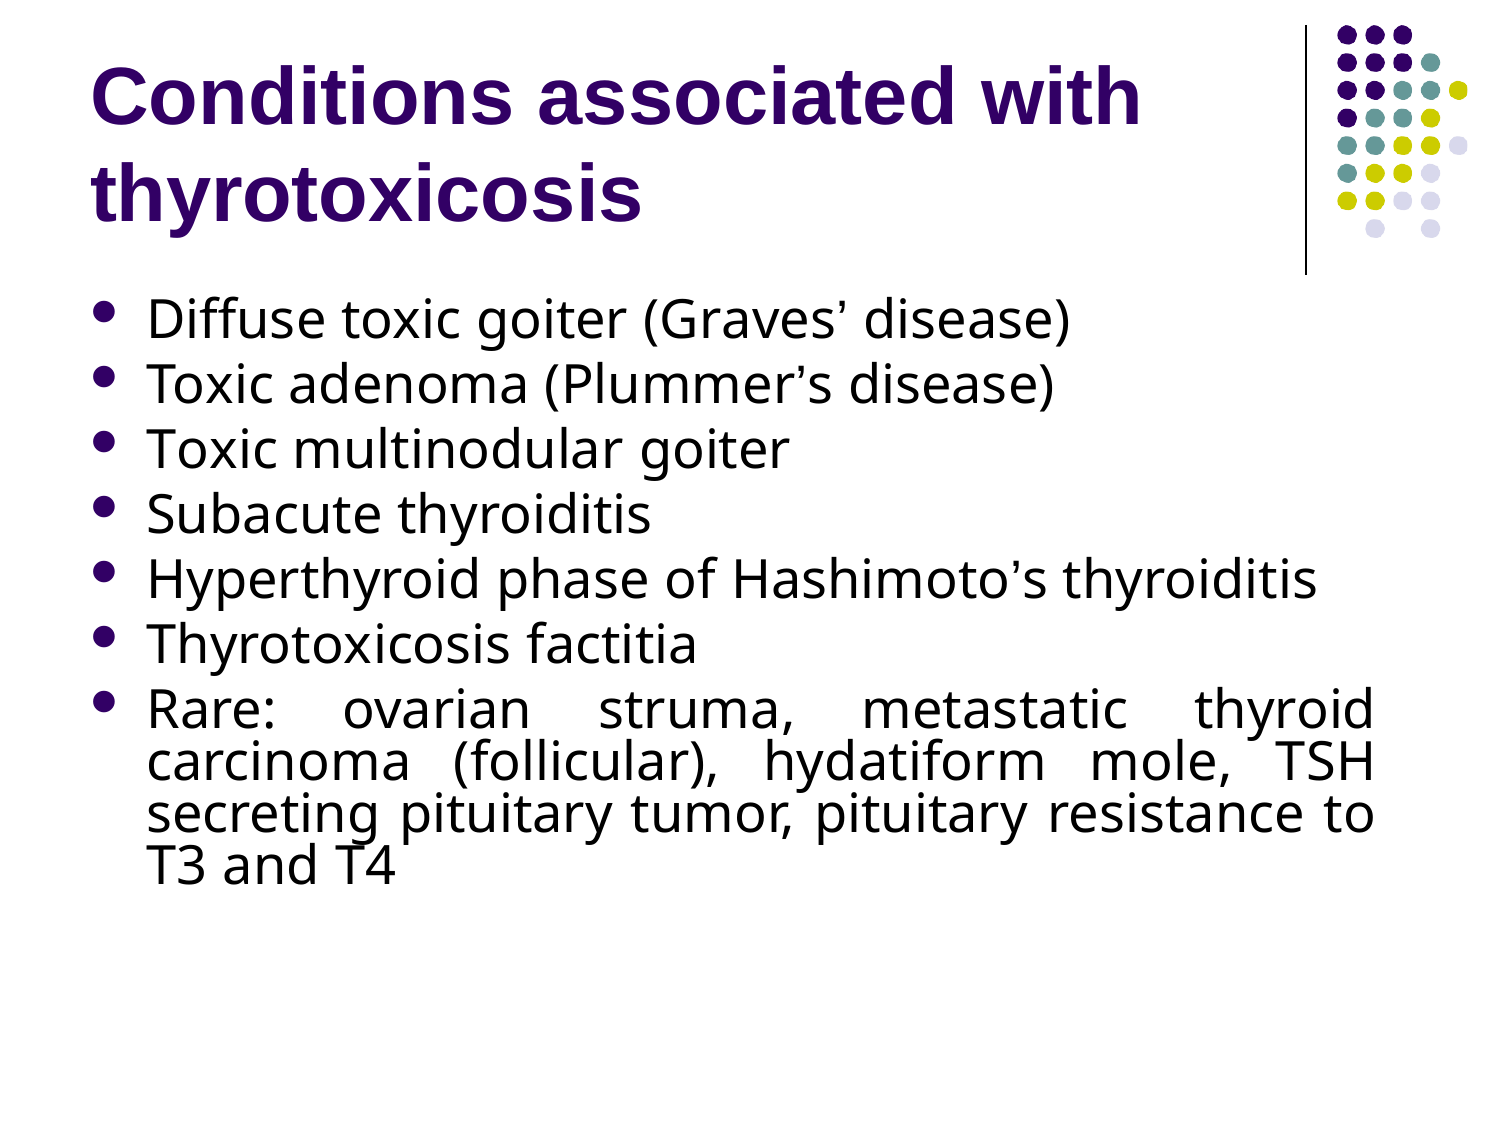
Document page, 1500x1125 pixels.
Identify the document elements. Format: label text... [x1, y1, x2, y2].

picture [1337, 25, 1468, 238]
text_box Diffuse toxic goiter (Graves’ disease) Toxic adenoma (Plummer’s disease) Toxic multinodular goiter Subacute thyroiditis Hyperthyroid phase of Hashimoto’s thyroiditis Thyrotoxicosis factitia Rare: ovarian struma, metastatic thyroid carcinoma (follicular), hydatiform mole, TSH secreting pituitary tumor, pituitary resistance to T3 and T4 [87, 284, 1377, 896]
title Conditions associated with thyrotoxicosis [88, 43, 1412, 238]
